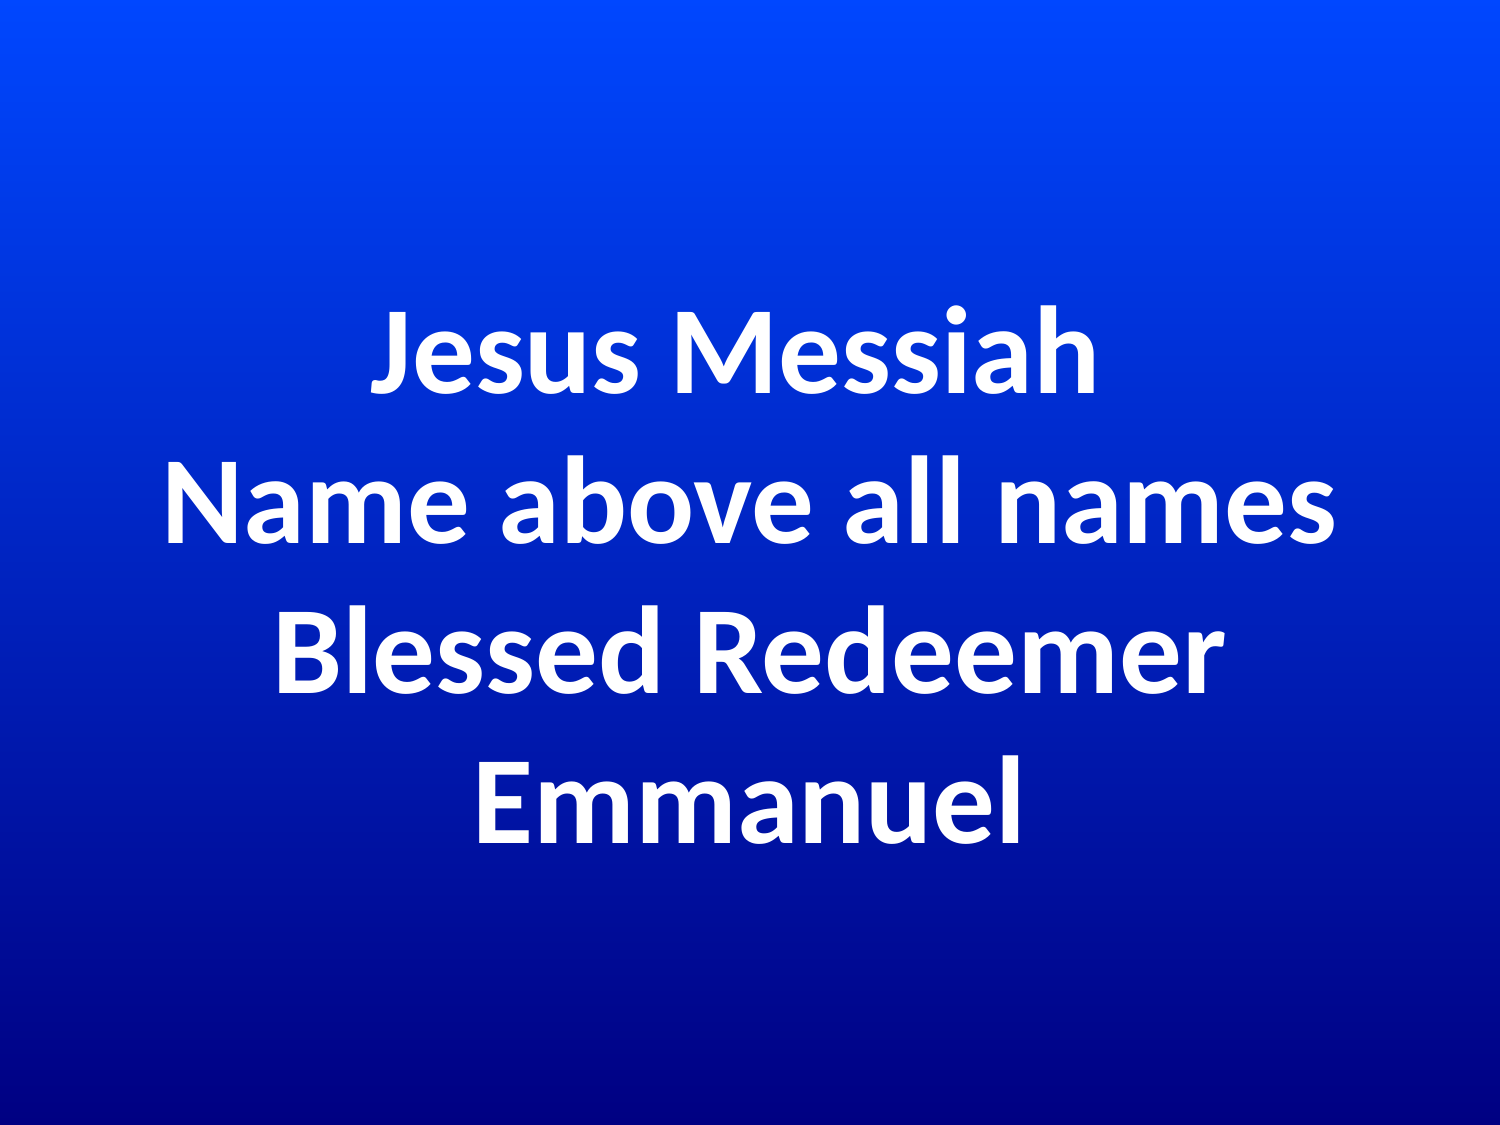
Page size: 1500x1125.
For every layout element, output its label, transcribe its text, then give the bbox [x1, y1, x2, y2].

title Jesus Messiah Name above all names Blessed Redeemer Emmanuel [112, 62, 1388, 1075]
